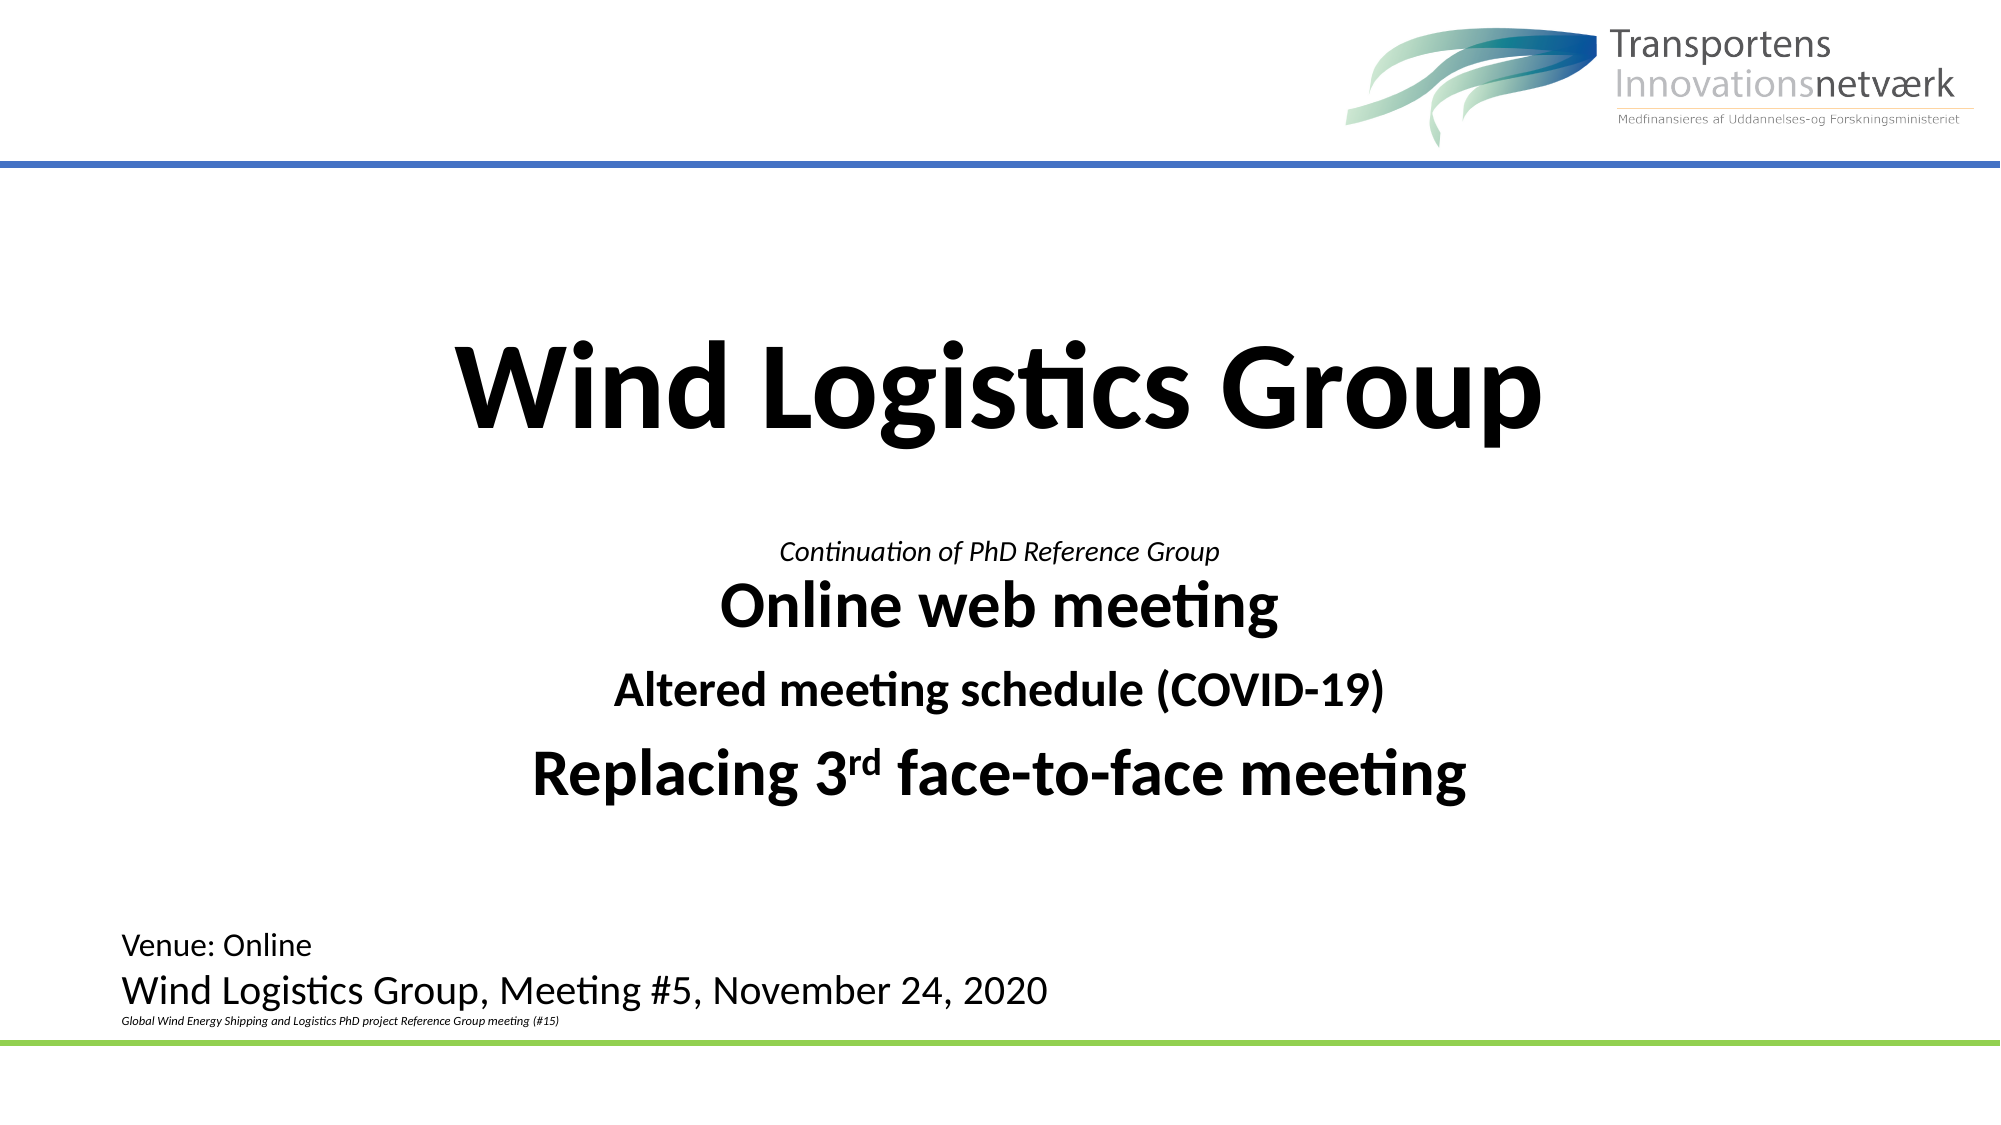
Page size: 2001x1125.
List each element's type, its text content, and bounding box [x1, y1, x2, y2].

text_box Venue: Online Wind Logistics Group, Meeting #5, November 24, 2020 Global Wind Energy Shipping and Logistics PhD project Reference Group meeting (#15) [106, 915, 1064, 1036]
picture [1344, 22, 1974, 152]
subtitle Online web meeting Altered meeting schedule (COVID-19) Replacing 3rd face-to-face meeting [249, 562, 1750, 894]
title Wind Logistics Group Continuation of PhD Reference Group [249, 184, 1750, 562]
